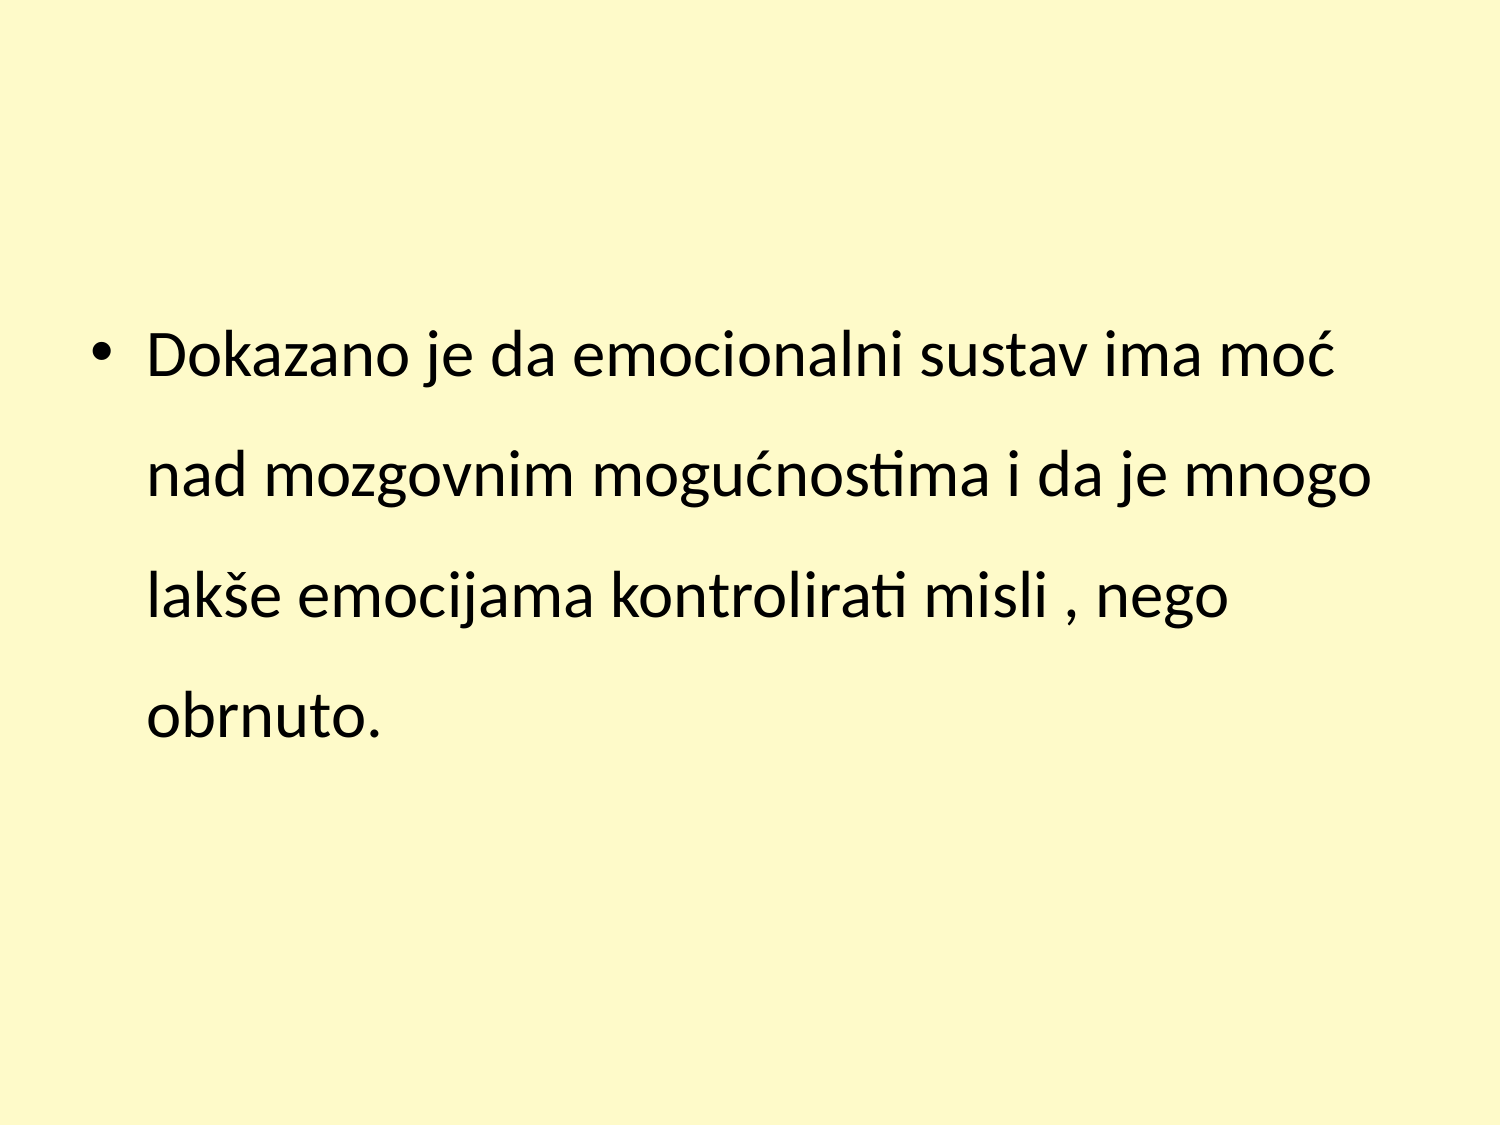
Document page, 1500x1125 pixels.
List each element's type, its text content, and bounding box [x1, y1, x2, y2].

list Dokazano je da emocionalni sustav ima moć nad mozgovnim mogućnostima i da je mnogo lakše emocijama kontrolirati misli , nego obrnuto. [75, 262, 1425, 1005]
